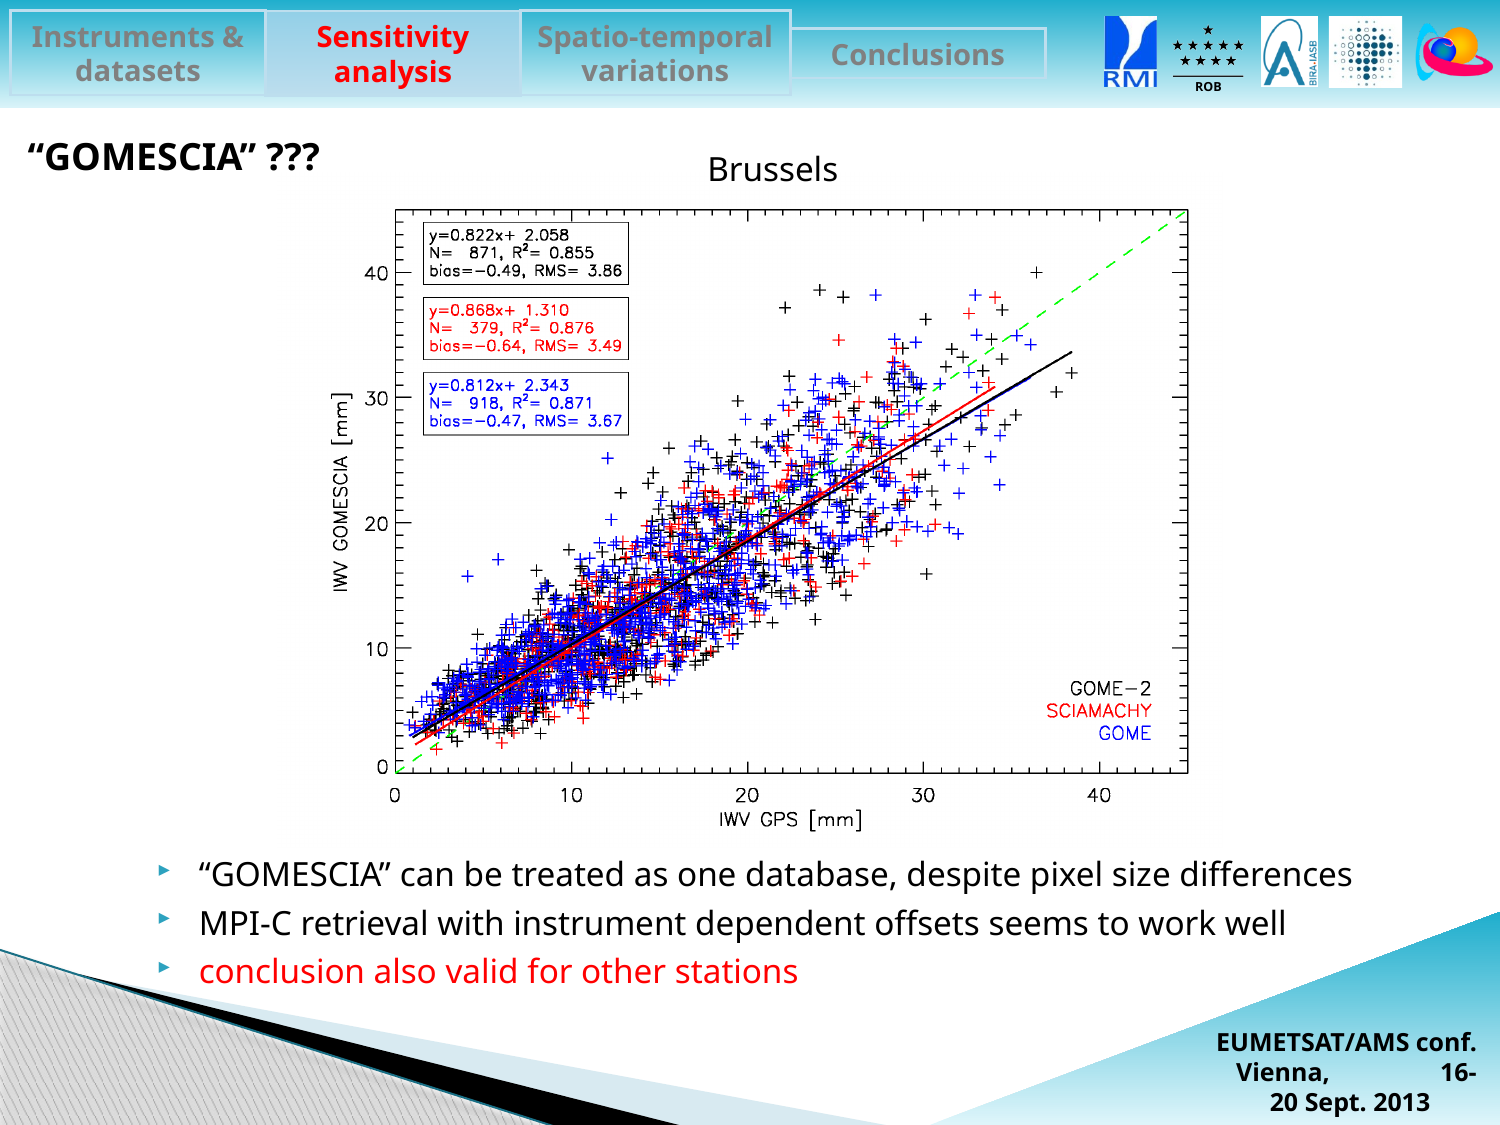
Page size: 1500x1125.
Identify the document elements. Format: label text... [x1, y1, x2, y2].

text_box EUMETSAT/AMS conf. Vienna, 16-20 Sept. 2013 [926, 907, 1500, 1125]
list “GOMESCIA” can be treated as one database, despite pixel size differences MPI-C retrieval with instrument dependent offsets seems to work well conclusion also valid for other stations [123, 846, 1495, 1019]
text_box Sensitivity analysis [265, 10, 521, 96]
text_box Conclusions [790, 28, 1046, 79]
text_box Brussels [692, 140, 854, 172]
text_box Spatio-temporal variations [521, 10, 791, 96]
text_box [0, 0, 1500, 108]
picture [277, 172, 1223, 848]
text_box Instruments & datasets [10, 10, 265, 96]
text_box “GOMESCIA” ??? [12, 125, 336, 186]
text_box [1104, 15, 1495, 103]
